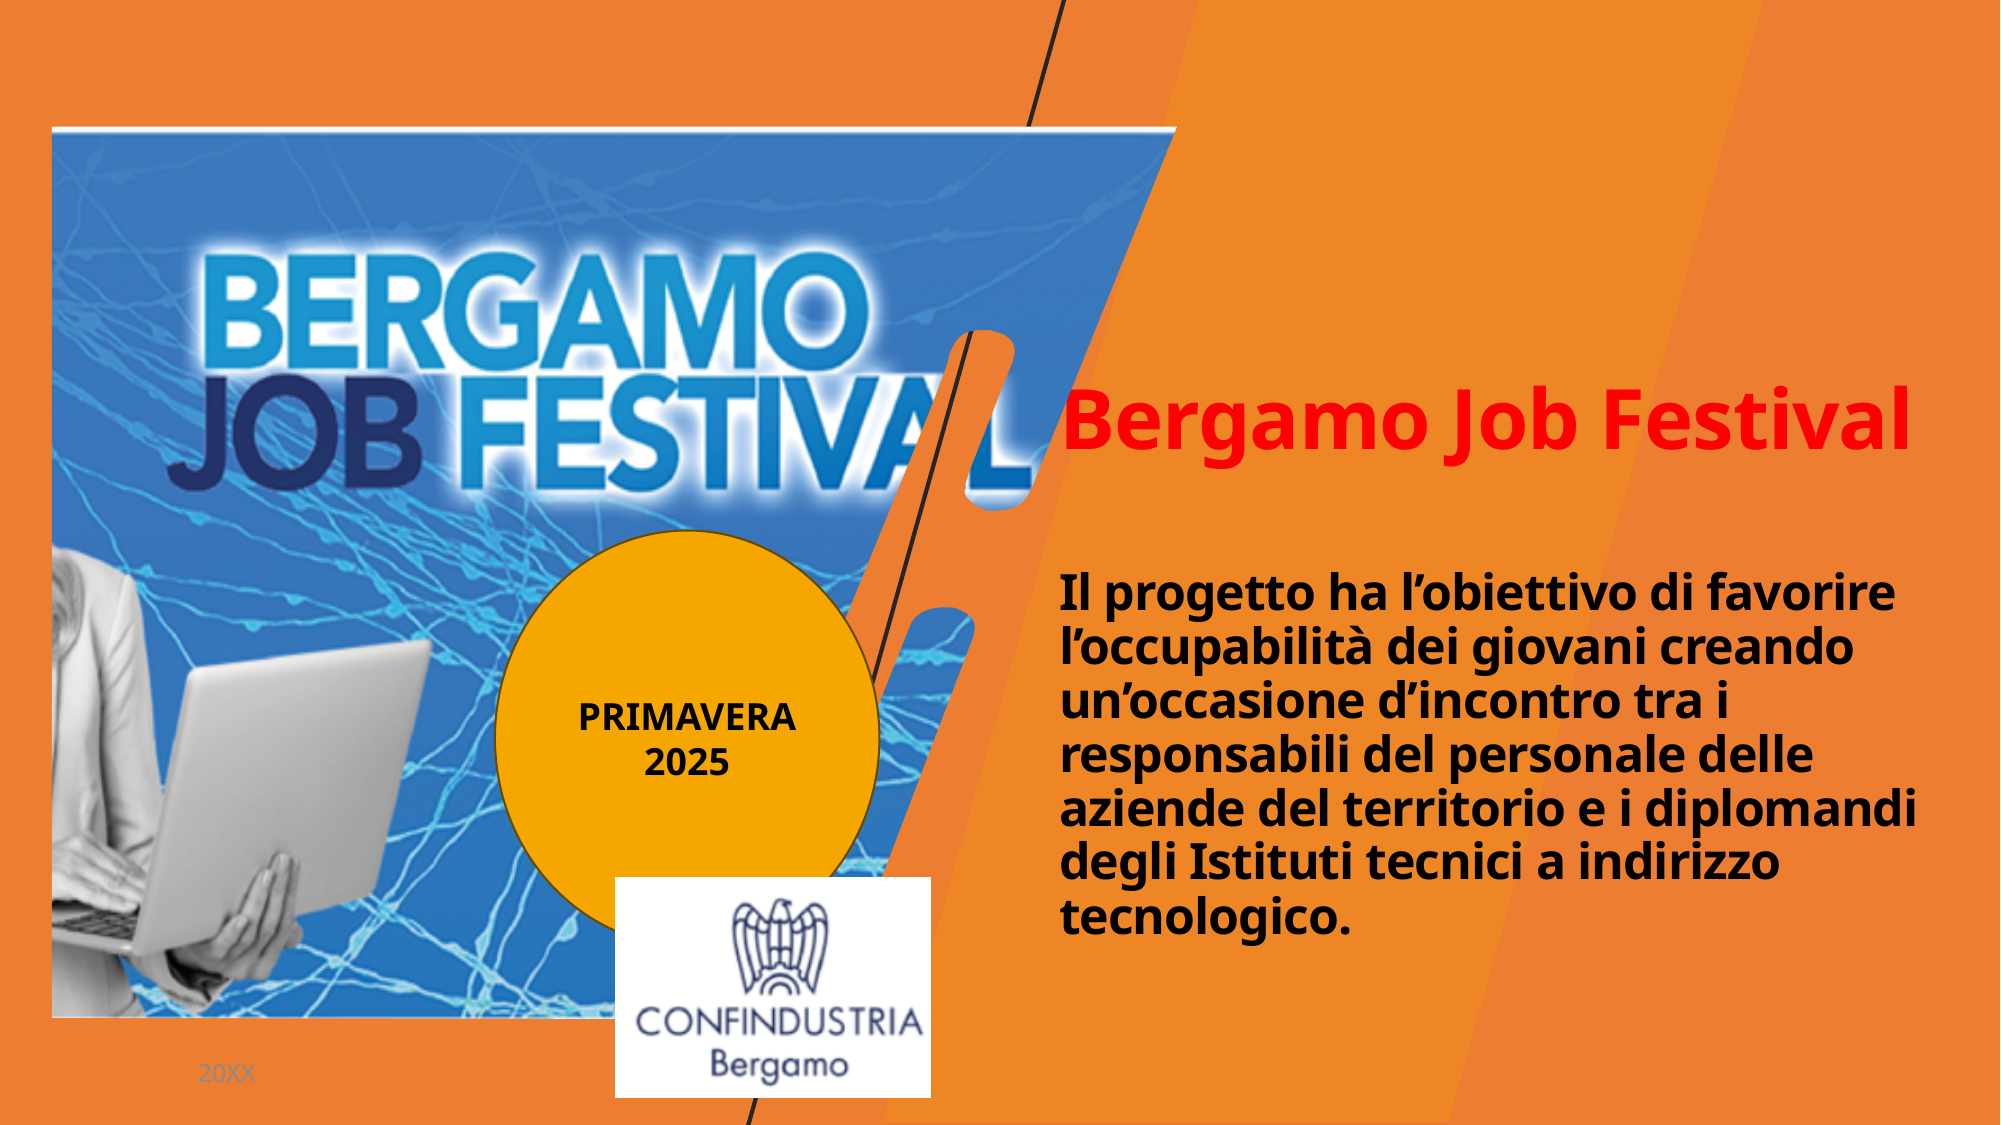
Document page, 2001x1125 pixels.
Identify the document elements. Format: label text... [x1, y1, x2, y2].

picture [51, 0, 1821, 1124]
title Bergamo Job Festival Il progetto ha l’obiettivo di favorire l’occupabilità dei giovani creando un’occasione d’incontro tra i responsabili del personale delle aziende del territorio e i diplomandi degli Istituti tecnici a indirizzo tecnologico. [1177, 233, 1941, 953]
slide_number 20XX [183, 1042, 633, 1103]
